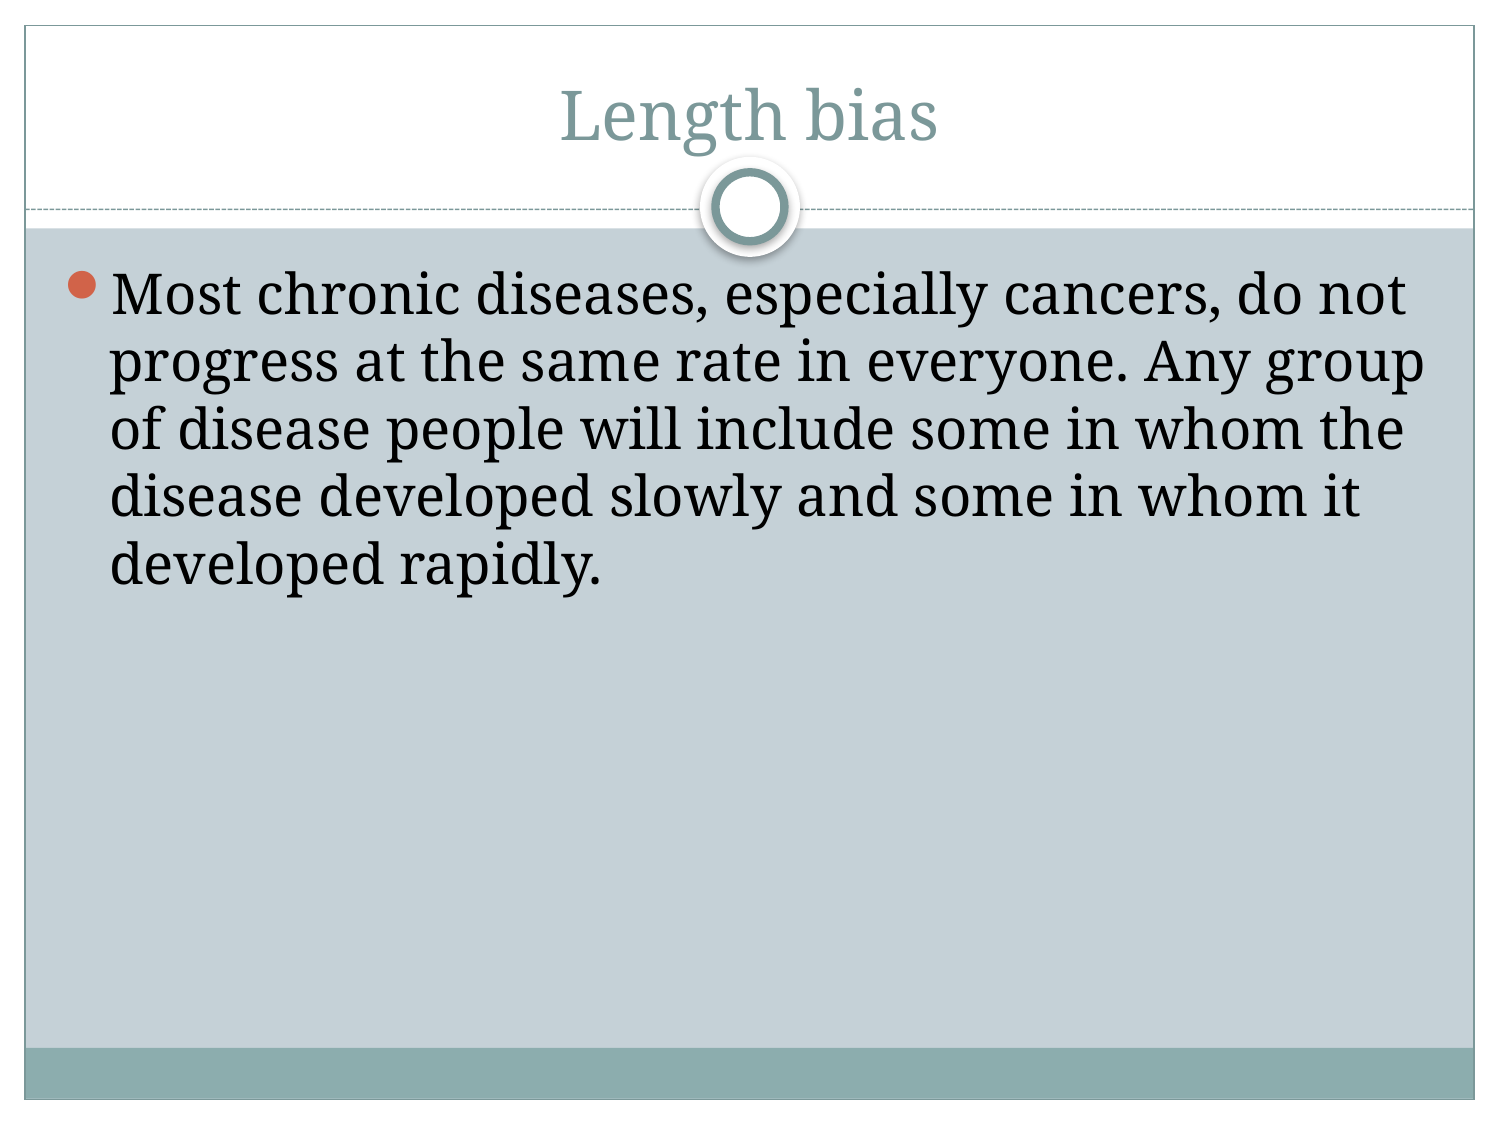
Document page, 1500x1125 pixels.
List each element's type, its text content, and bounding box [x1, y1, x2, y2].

title Length bias [49, 37, 1450, 162]
list Most chronic diseases, especially cancers, do not progress at the same rate in everyone. Any group of disease people will include some in whom the disease developed slowly and some in whom it developed rapidly. [49, 250, 1445, 1001]
